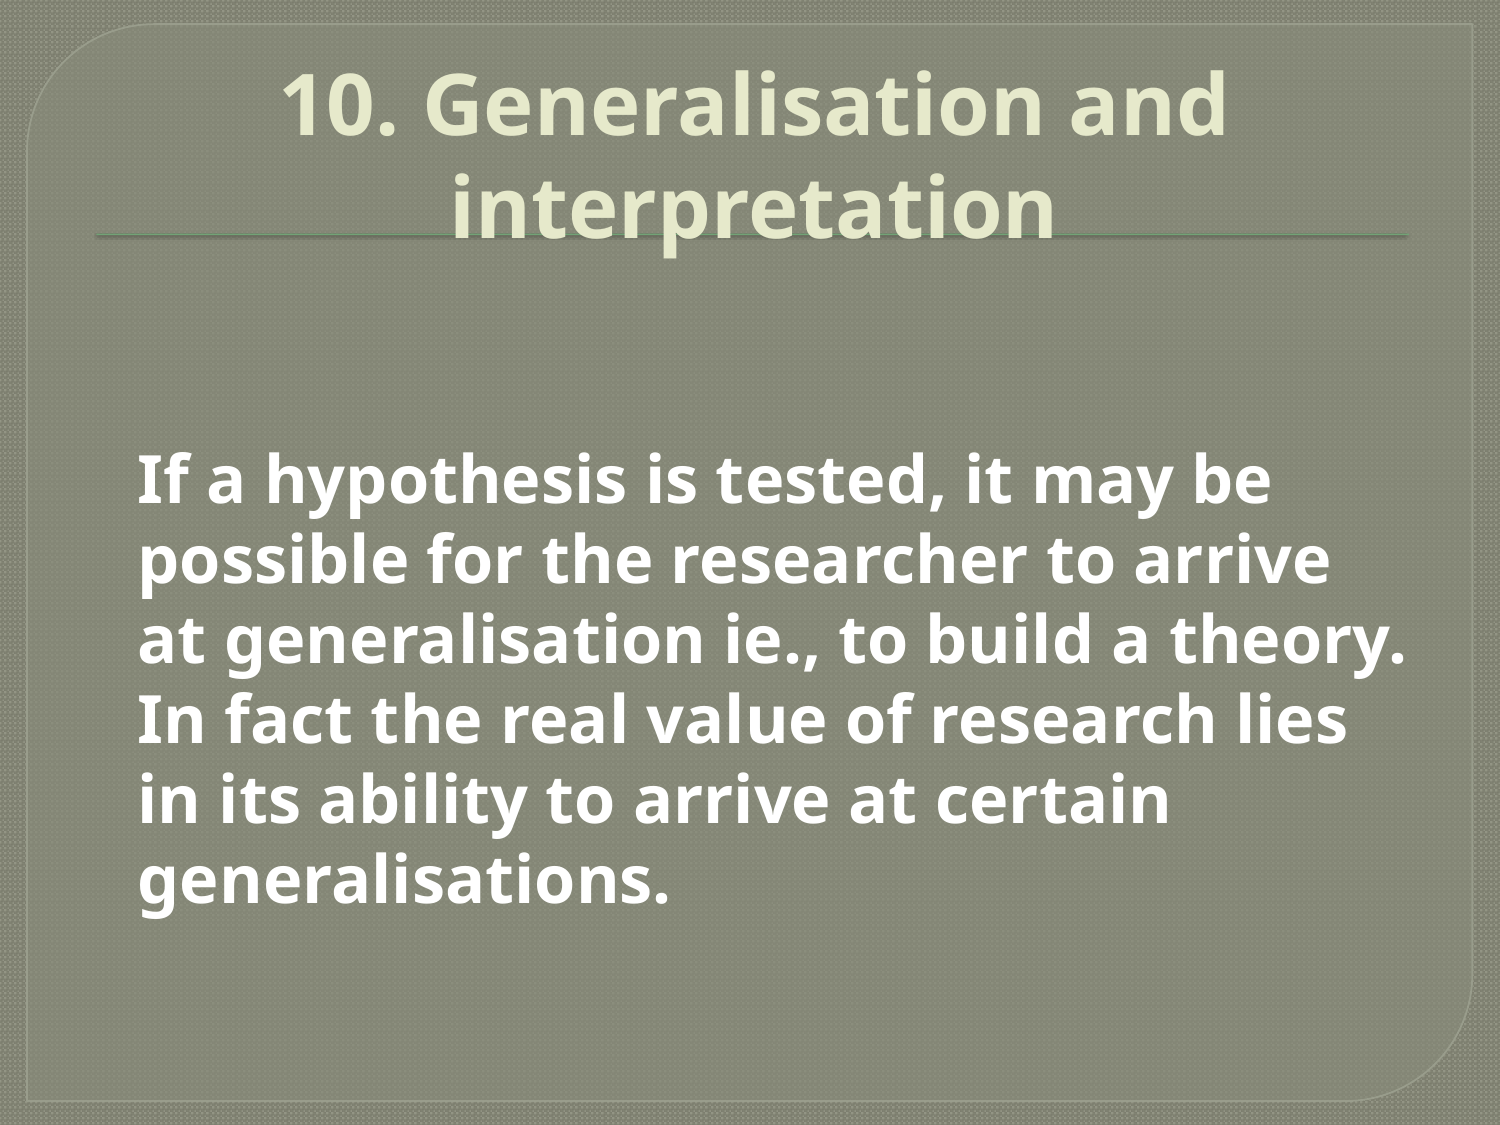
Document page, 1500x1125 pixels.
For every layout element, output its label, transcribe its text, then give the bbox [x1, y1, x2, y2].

list If a hypothesis is tested, it may be possible for the researcher to arrive at generalisation ie., to build a theory. In fact the real value of research lies in its ability to arrive at certain generalisations. [75, 270, 1425, 1013]
title 10. Generalisation and interpretation [75, 41, 1425, 263]
